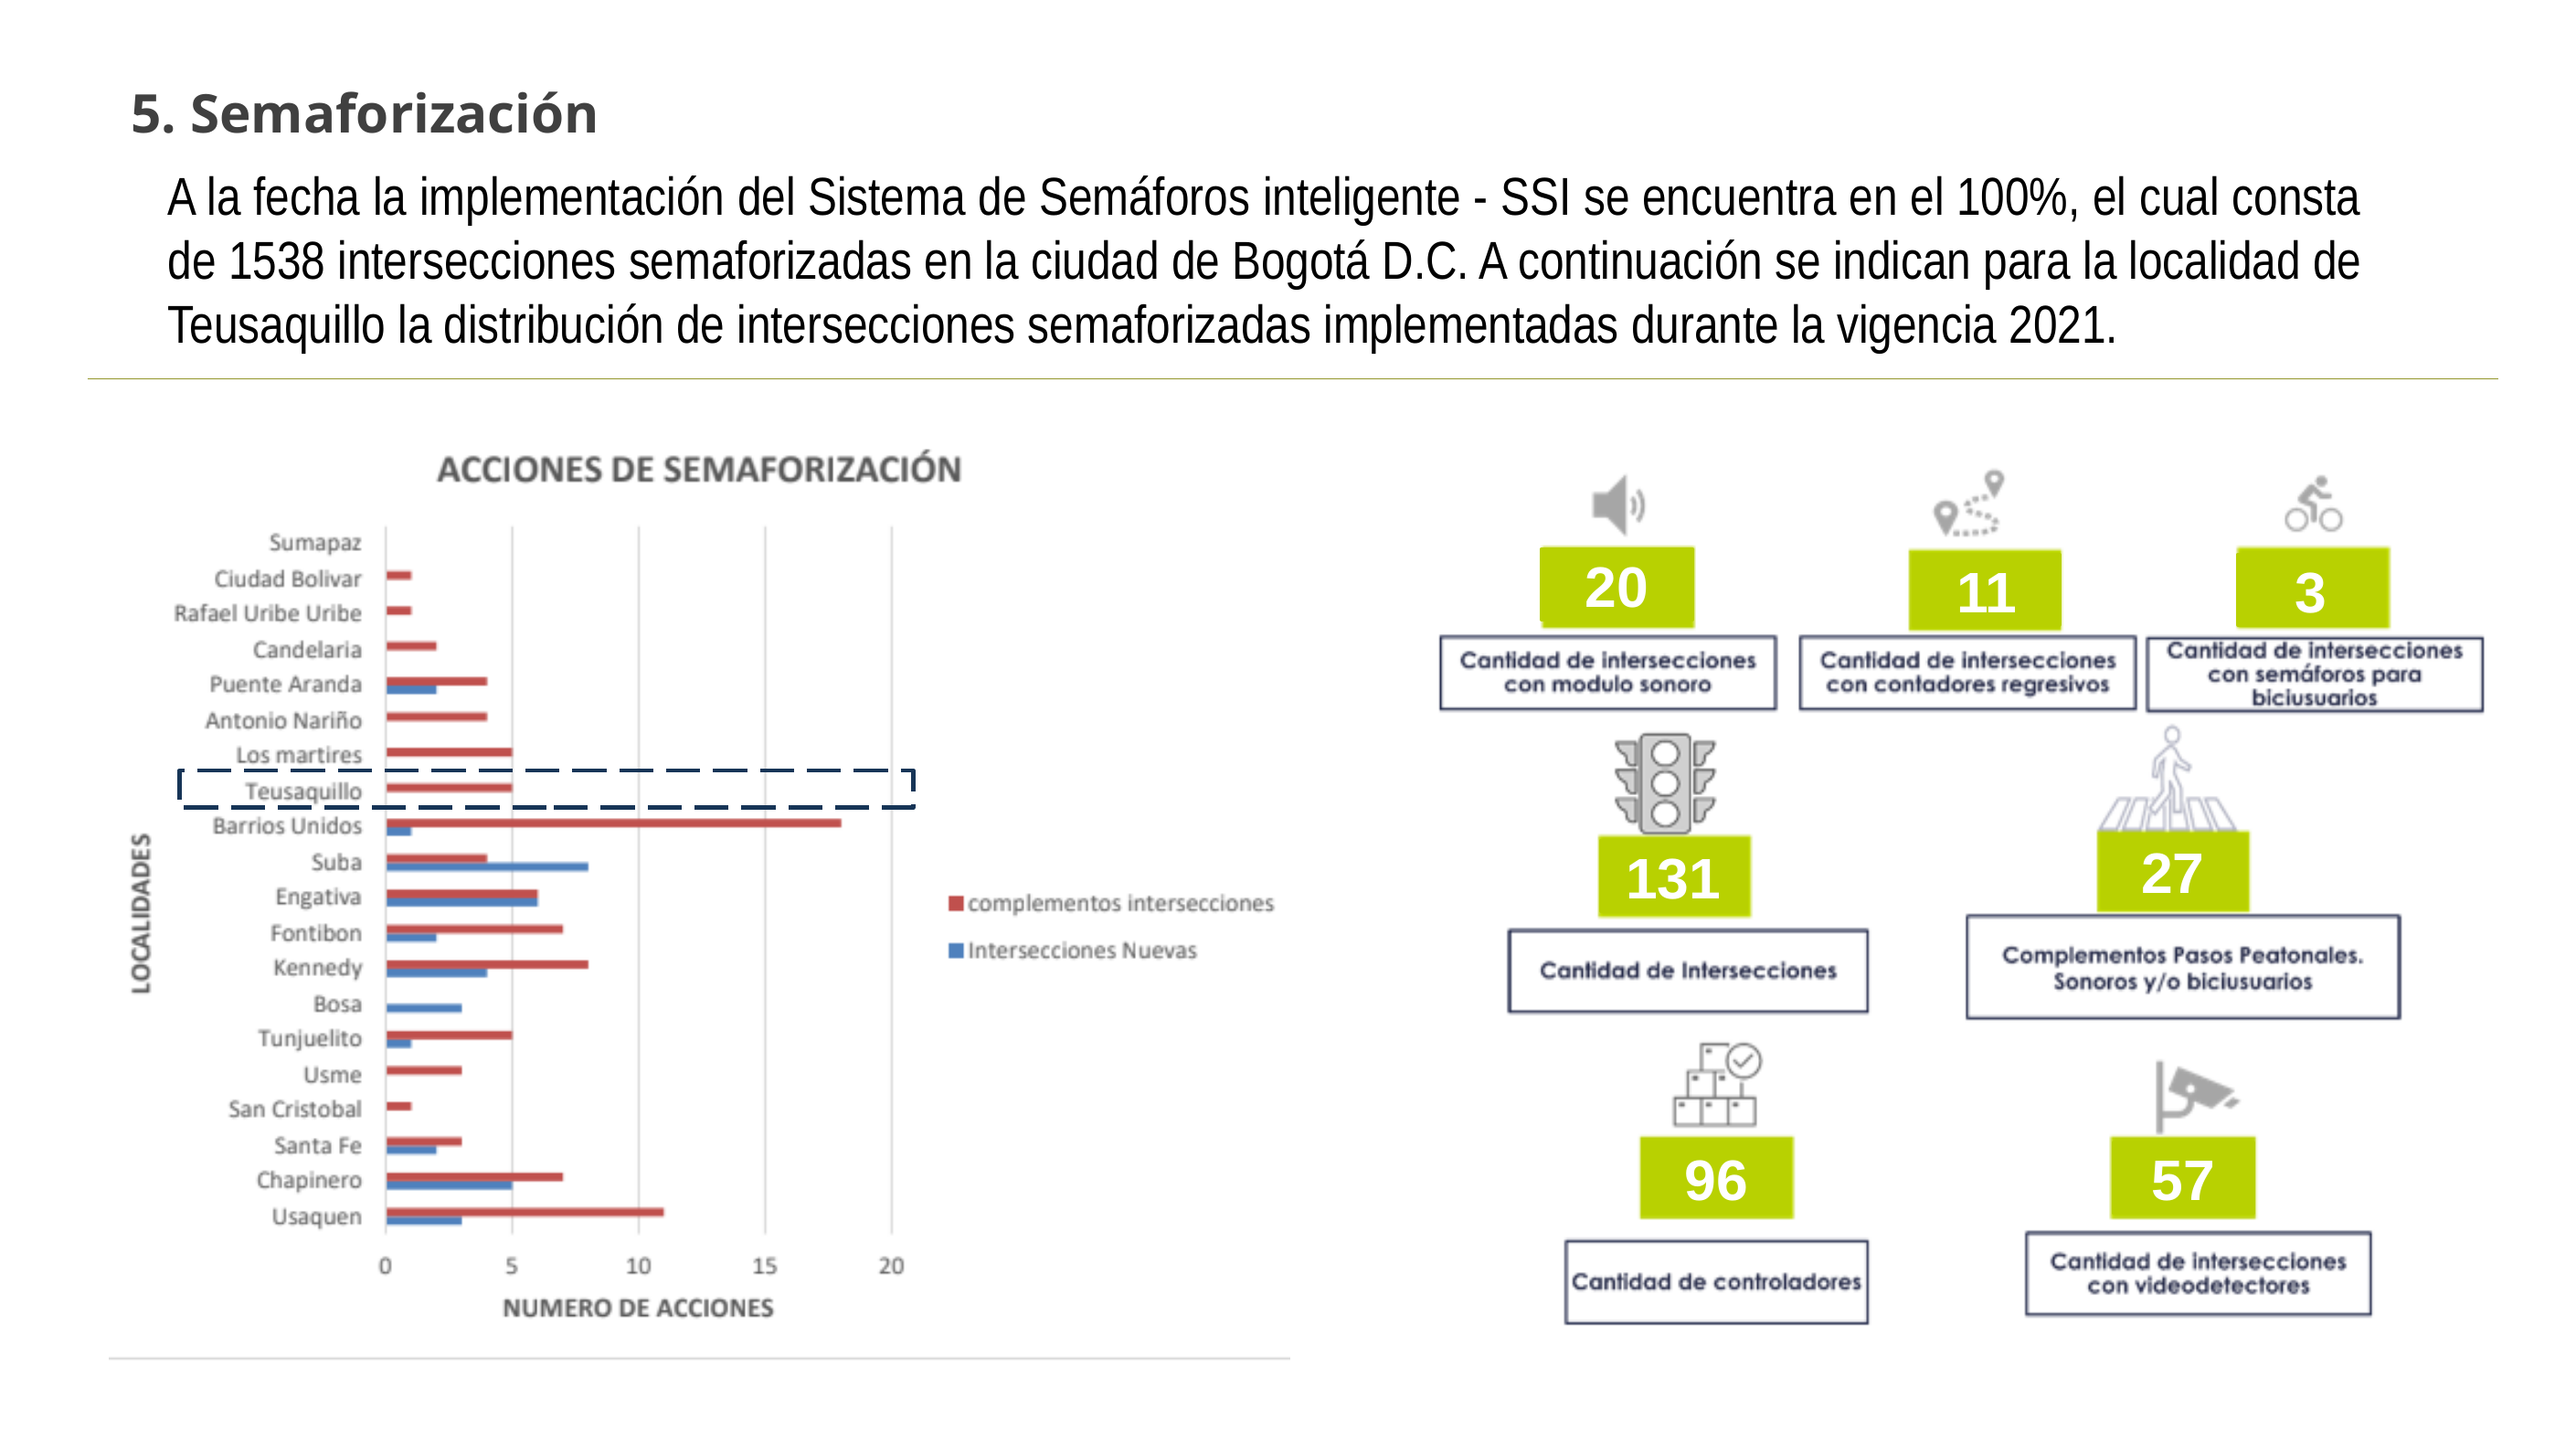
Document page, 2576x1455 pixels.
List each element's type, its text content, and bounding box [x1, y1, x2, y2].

text_box 5. Semaforización [117, 73, 1705, 151]
picture [1405, 427, 2499, 1391]
picture [108, 435, 1290, 1365]
text_box A la fecha la implementación del Sistema de Semáforos inteligente - SSI se encuentra en el 100%, el cual consta de 1538 intersecciones semaforizadas en la ciudad de Bogotá D.C. A continuación se indican para la localidad de Teusaquillo la distribución de intersecciones semaforizadas implementadas durante la vigencia 2021. [154, 154, 2376, 361]
